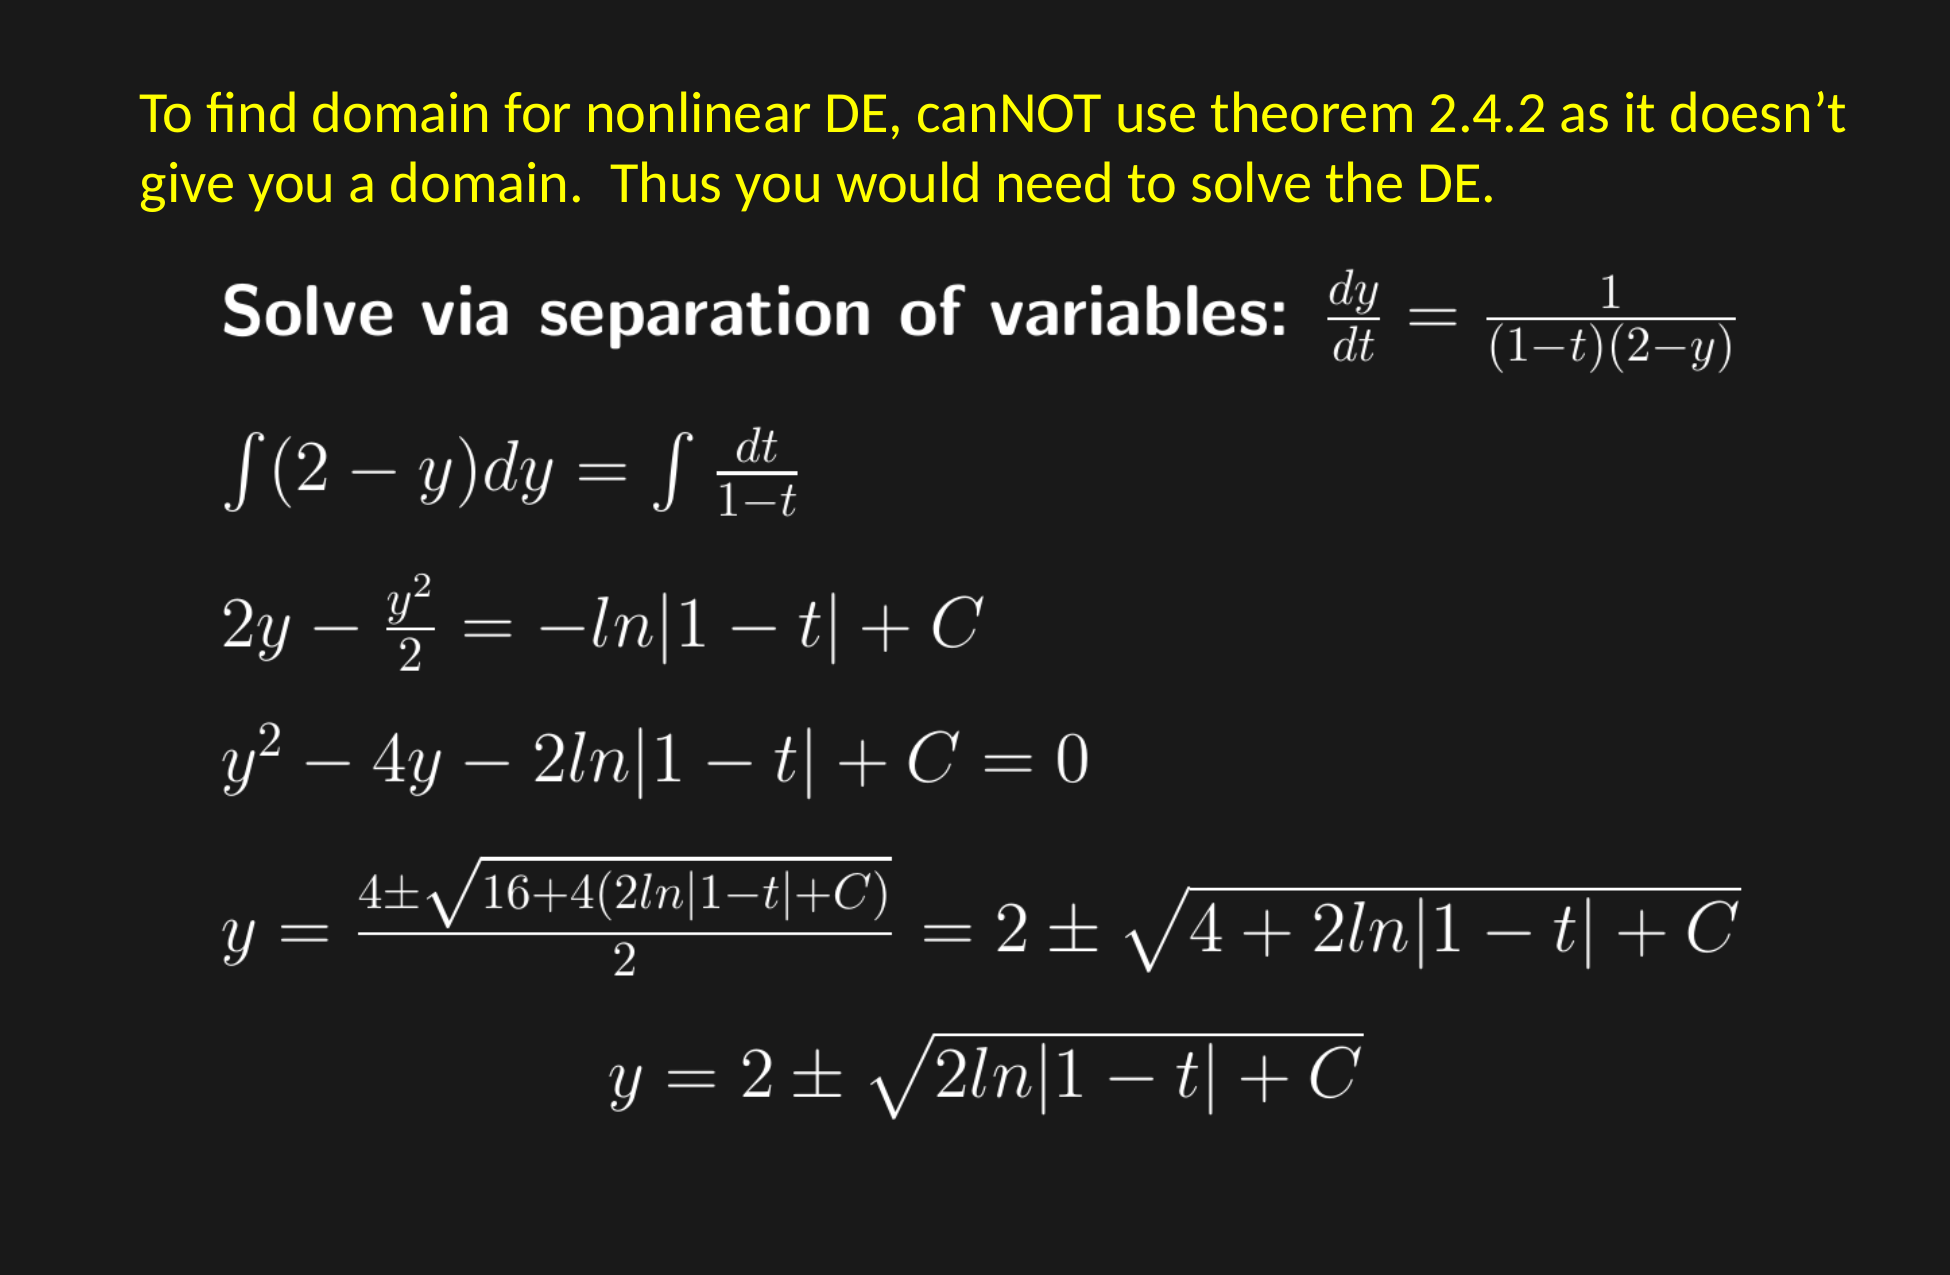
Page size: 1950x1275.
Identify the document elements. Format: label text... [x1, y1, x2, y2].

picture [124, 207, 1826, 1275]
text_box To find domain for nonlinear DE, canNOT use theorem 2.4.2 as it doesn’t give you a domain. Thus you would need to solve the DE. [125, 66, 1918, 222]
